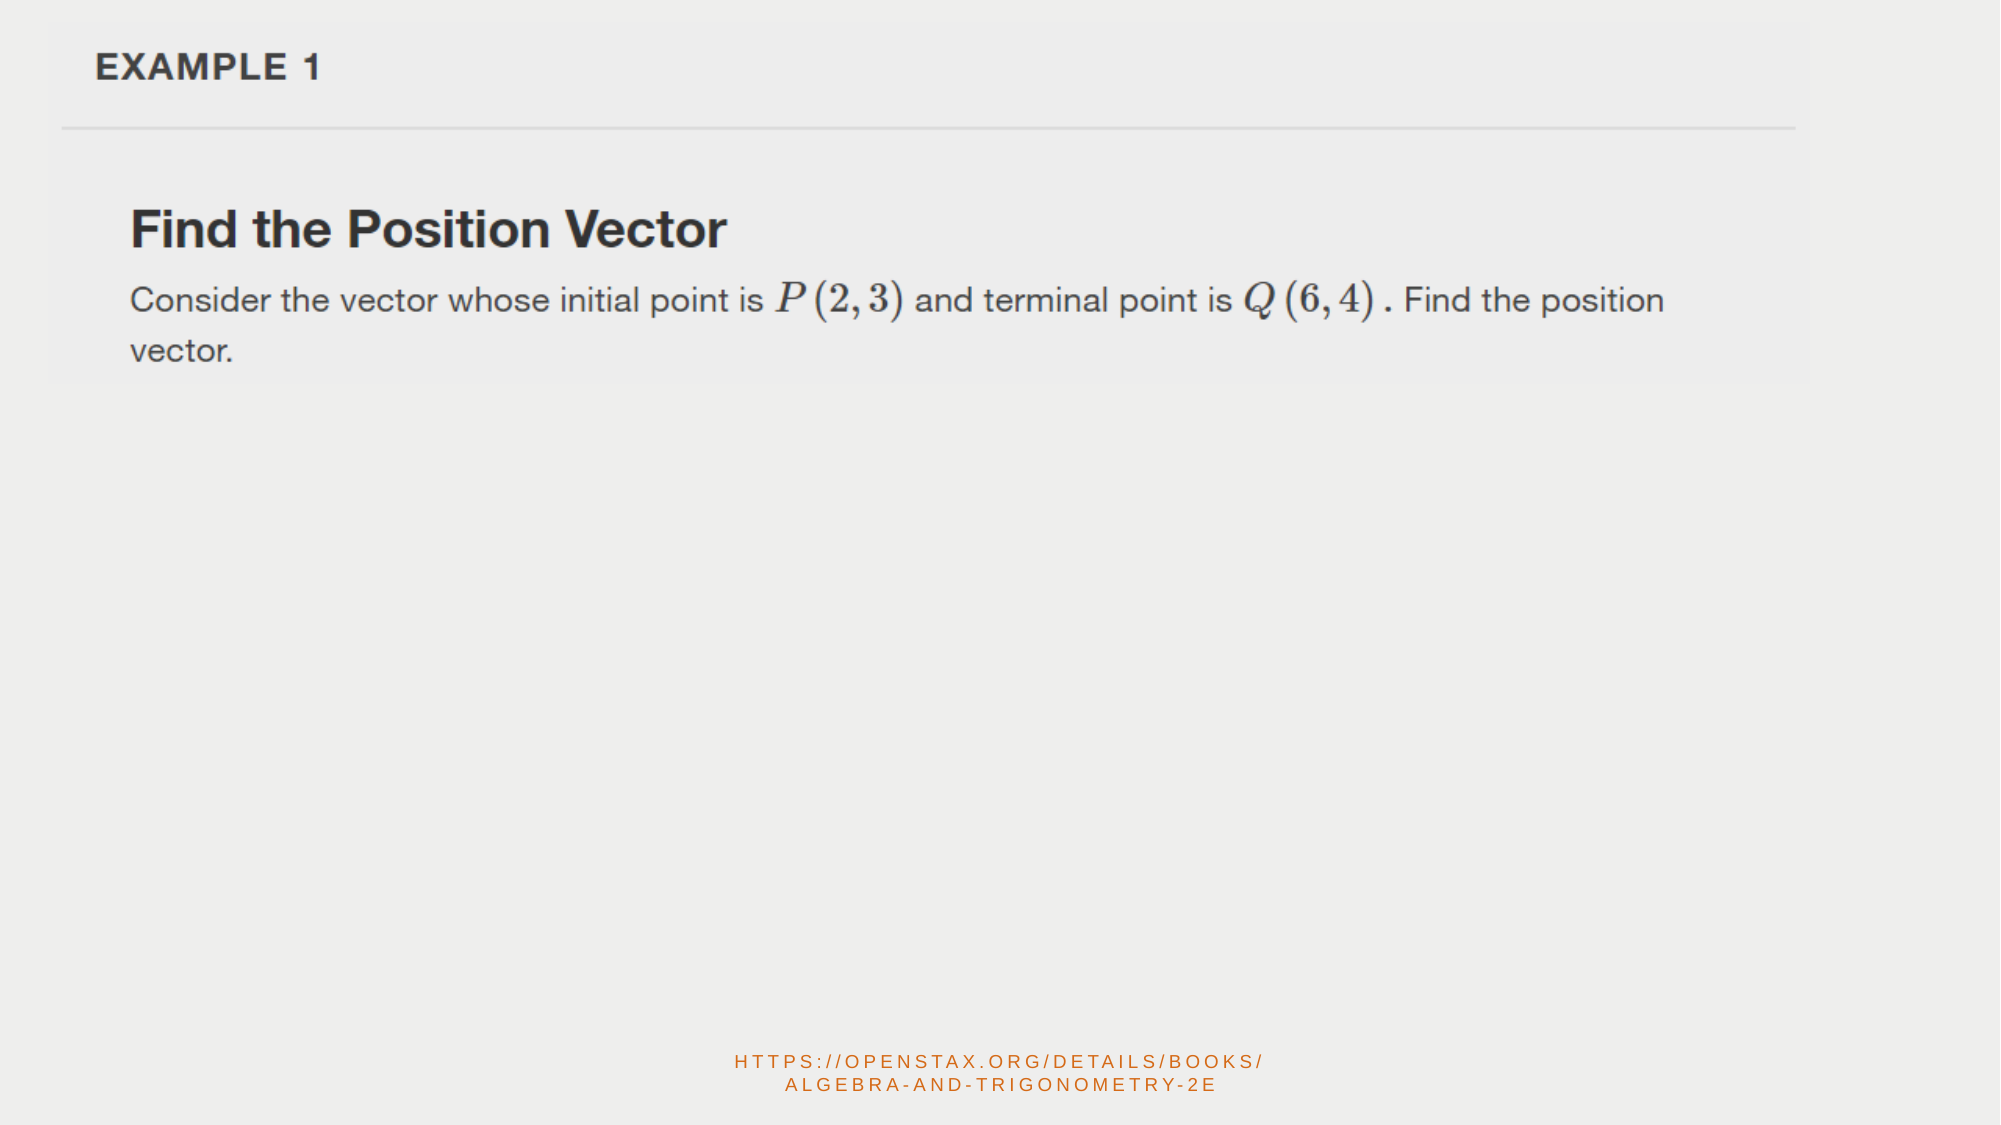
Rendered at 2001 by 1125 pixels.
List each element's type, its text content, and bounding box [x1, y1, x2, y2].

footer https://openstax.org/details/books/algebra-and-trigonometry-2e [662, 1042, 1338, 1103]
picture [48, 22, 1810, 384]
